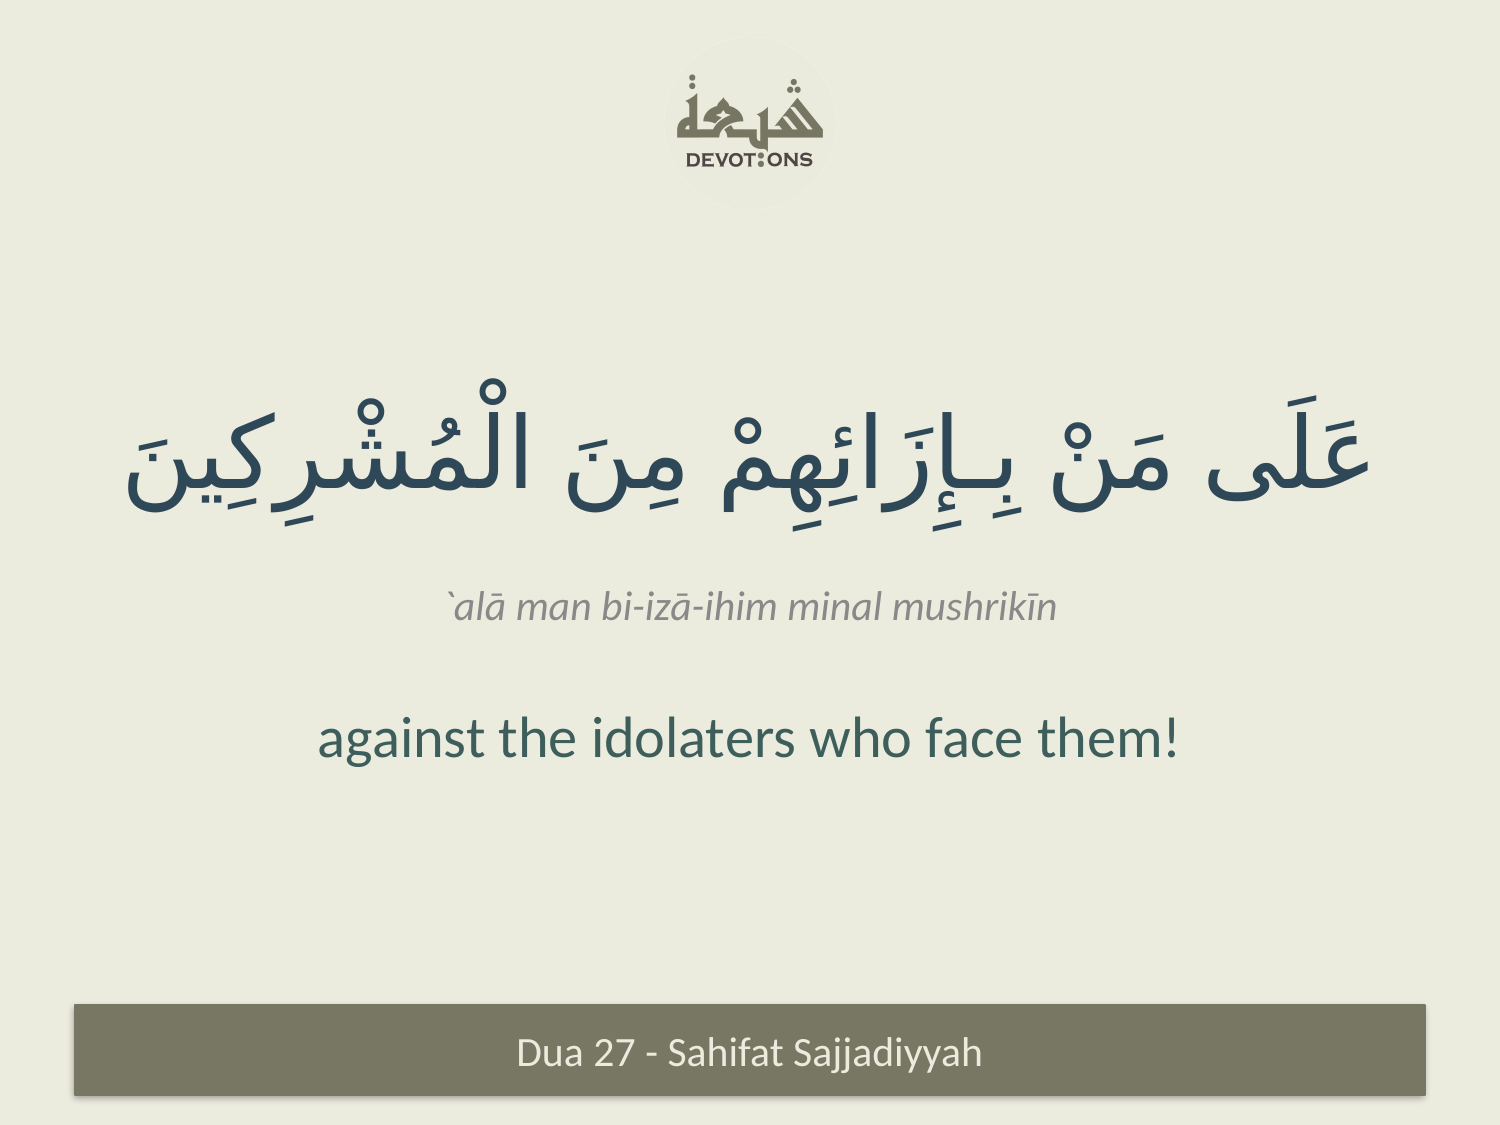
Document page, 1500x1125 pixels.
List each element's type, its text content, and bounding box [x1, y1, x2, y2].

text_box [74, 1004, 1426, 1096]
text_box عَلَى مَنْ بِـإِزَائِهِمْ مِنَ الْمُشْرِكِينَ `alā man bi-izā-ihim minal mushrikīn against the idolaters who face them! [74, 381, 1425, 776]
picture [656, 29, 844, 218]
text_box Dua 27 - Sahifat Sajjadiyyah [501, 1017, 999, 1083]
